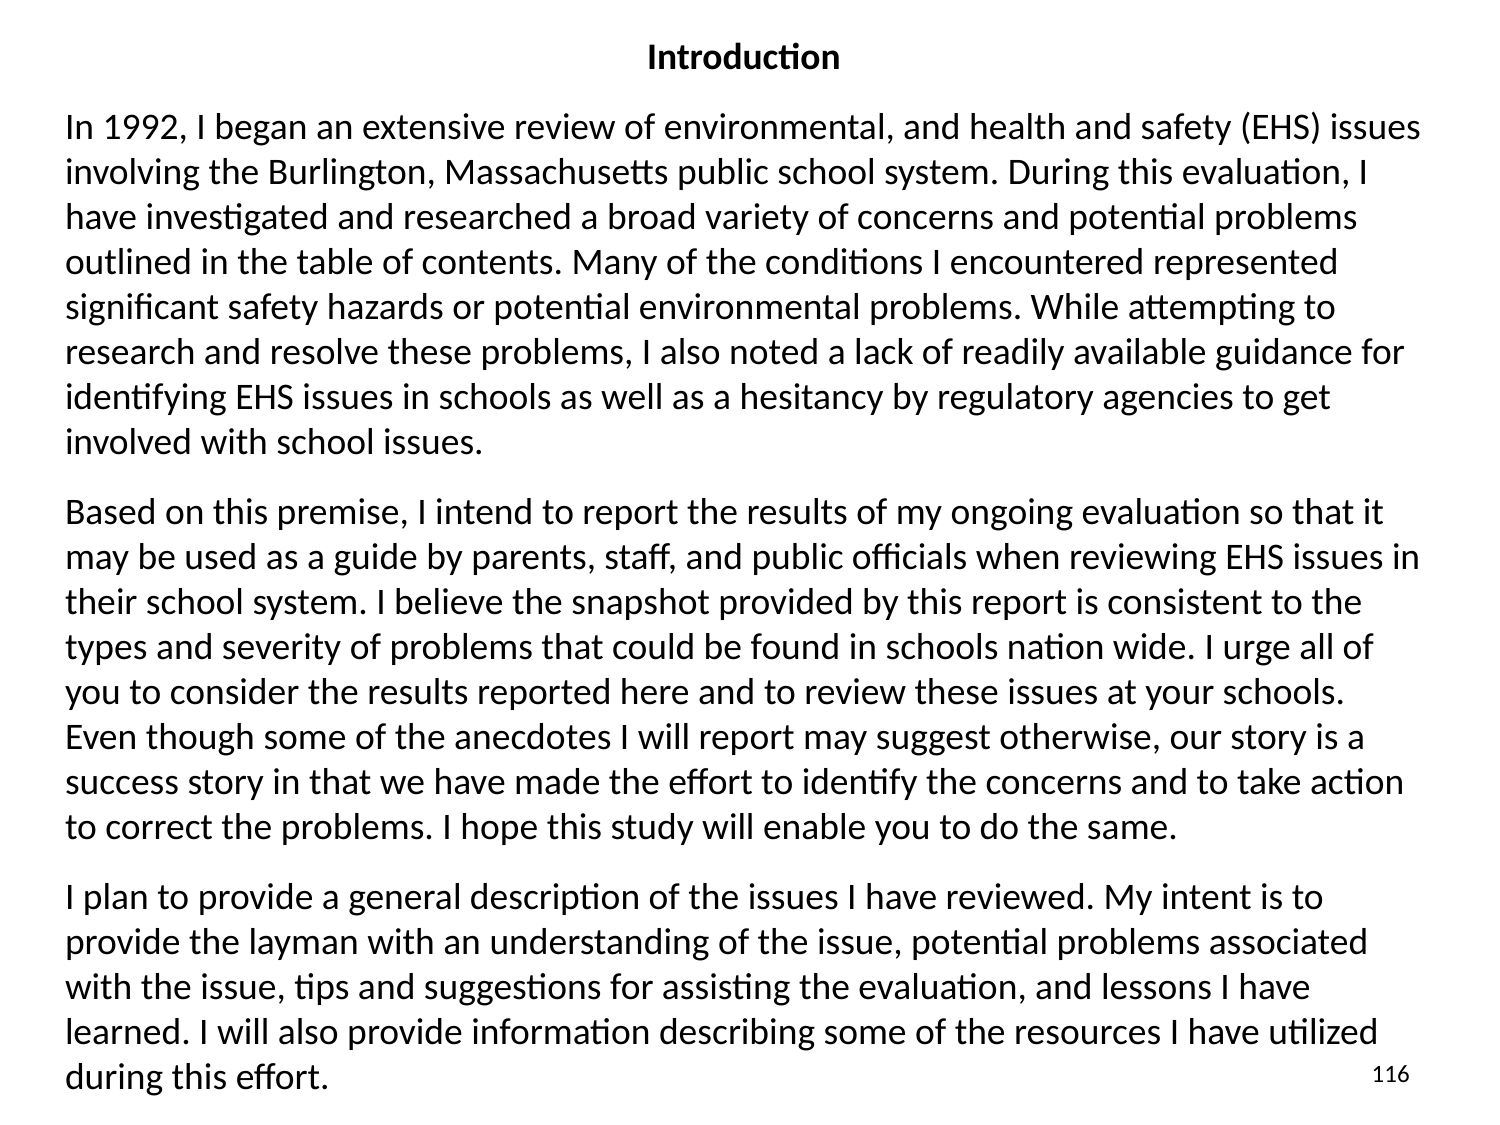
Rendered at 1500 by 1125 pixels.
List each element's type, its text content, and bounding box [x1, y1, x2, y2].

text_box Introduction In 1992, I began an extensive review of environmental, and health and safety (EHS) issues involving the Burlington, Massachusetts public school system. During this evaluation, I have investigated and researched a broad variety of concerns and potential problems outlined in the table of contents. Many of the conditions I encountered represented significant safety hazards or potential environmental problems. While attempting to research and resolve these problems, I also noted a lack of readily available guidance for identifying EHS issues in schools as well as a hesitancy by regulatory agencies to get involved with school issues. Based on this premise, I intend to report the results of my ongoing evaluation so that it may be used as a guide by parents, staff, and public officials when reviewing EHS issues in their school system. I believe the snapshot provided by this report is consistent to the types and severity of problems that could be found in schools nation wide. I urge all of you to consider the results reported here and to review these issues at your schools. Even though some of the anecdotes I will report may suggest otherwise, our story is a success story in that we have made the effort to identify the concerns and to take action to correct the problems. I hope this study will enable you to do the same. I plan to provide a general description of the issues I have reviewed. My intent is to provide the layman with an understanding of the issue, potential problems associated with the issue, tips and suggestions for assisting the evaluation, and lessons I have learned. I will also provide information describing some of the resources I have utilized during this effort. [50, 24, 1438, 1125]
